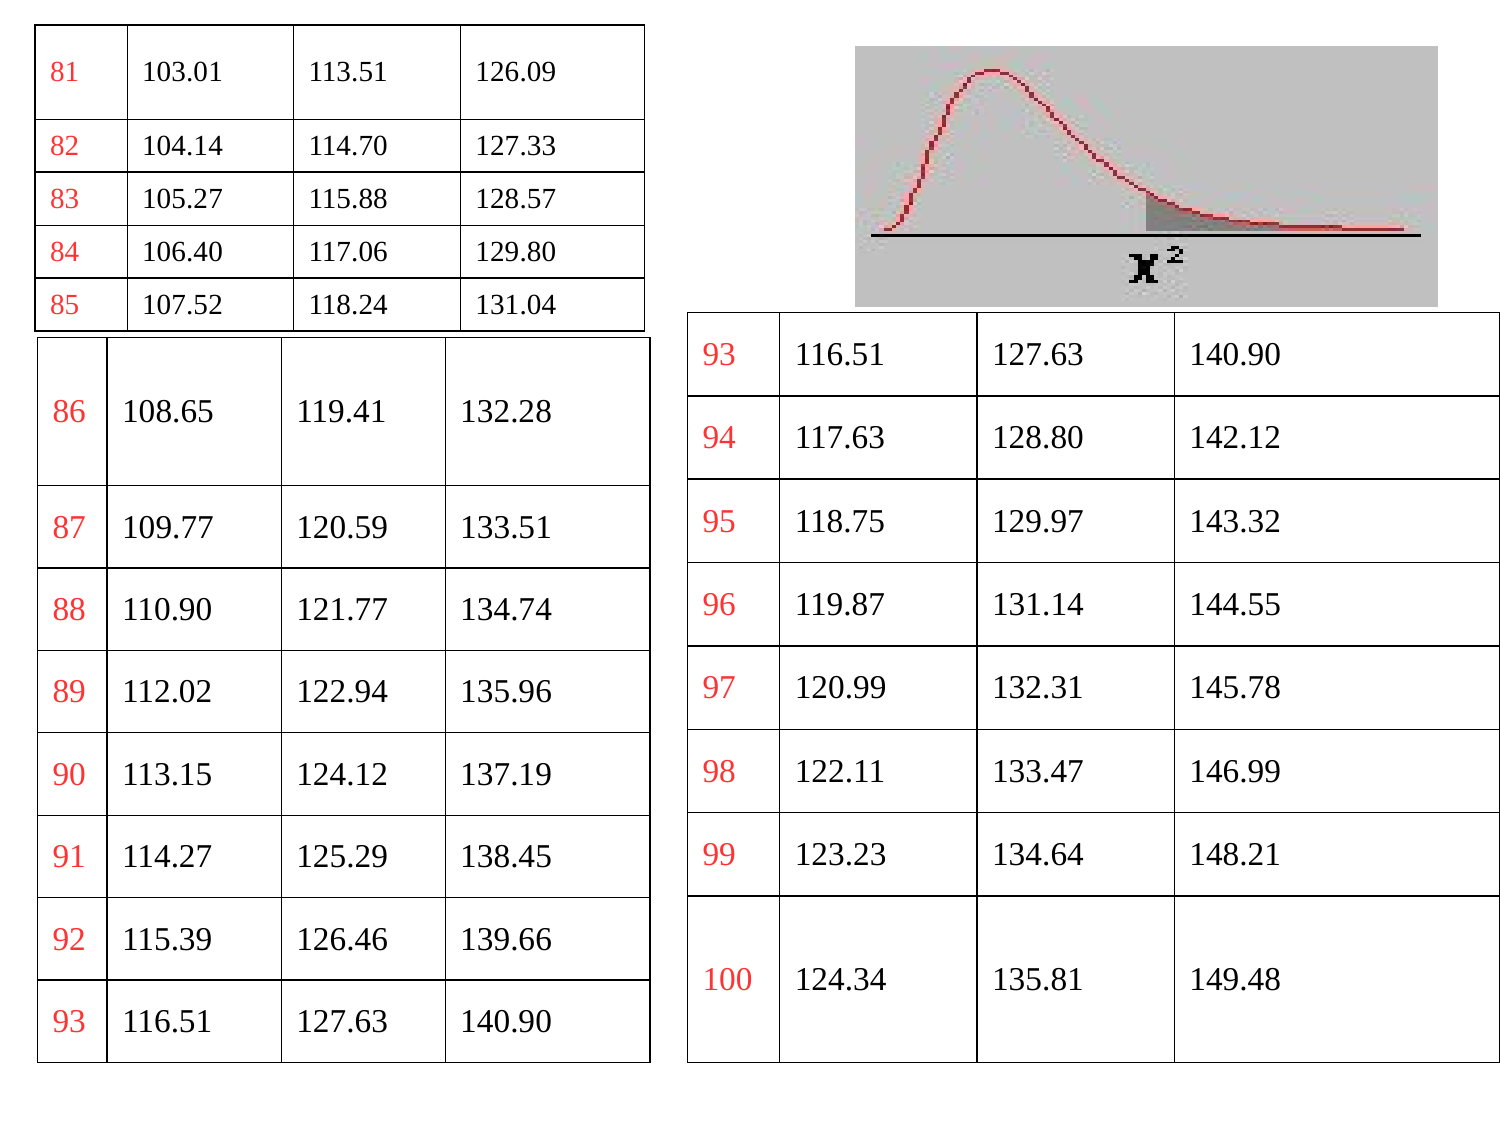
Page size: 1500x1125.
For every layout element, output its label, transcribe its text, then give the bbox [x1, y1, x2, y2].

table_header 103.01 [128, 26, 293, 119]
table_cell 144.55 [1175, 563, 1499, 645]
table_cell 131.04 [461, 279, 644, 330]
table_cell 82 [36, 120, 127, 171]
table_cell 106.40 [128, 226, 293, 277]
table_cell 137.19 [446, 733, 649, 815]
table_cell 117.06 [294, 226, 460, 277]
table_cell 85 [36, 279, 127, 330]
table_cell 126.46 [282, 898, 445, 979]
table_cell 128.80 [978, 397, 1174, 478]
table_cell 99 [688, 813, 779, 895]
table_cell 134.64 [978, 813, 1174, 895]
table_cell 94 [688, 397, 779, 478]
table_cell 96 [688, 563, 779, 645]
table_cell 89 [38, 651, 106, 732]
table_cell 90 [38, 733, 106, 815]
table_header 81 [36, 26, 127, 119]
table_cell 134.74 [446, 569, 649, 650]
table_cell 110.90 [108, 569, 281, 650]
table_cell 98 [688, 730, 779, 812]
table_cell 105.27 [128, 173, 293, 225]
table_cell 138.45 [446, 816, 649, 897]
table_cell 124.12 [282, 733, 445, 815]
table_cell 95 [688, 480, 779, 562]
table_cell 122.94 [282, 651, 445, 732]
table_cell 129.80 [461, 226, 644, 277]
table_cell 129.97 [978, 480, 1174, 562]
table_cell 142.12 [1175, 397, 1499, 478]
table_cell 139.66 [446, 898, 649, 979]
table_cell 92 [38, 898, 106, 979]
table_cell 118.75 [780, 480, 976, 562]
table_cell 122.11 [780, 730, 976, 812]
table_cell 114.27 [108, 816, 281, 897]
table_cell 128.57 [461, 173, 644, 225]
table_cell 125.29 [282, 816, 445, 897]
table_cell 132.31 [978, 647, 1174, 729]
table_cell 104.14 [128, 120, 293, 171]
table_cell 148.21 [1175, 813, 1499, 895]
table_cell 123.23 [780, 813, 976, 895]
table_header 119.41 [282, 338, 445, 485]
table_cell 131.14 [978, 563, 1174, 645]
table_header 93 [688, 313, 779, 395]
table_cell 109.77 [108, 486, 281, 567]
table_cell 117.63 [780, 397, 976, 478]
table_cell 121.77 [282, 569, 445, 650]
table_header 140.90 [1175, 313, 1499, 395]
table_cell 145.78 [1175, 647, 1499, 729]
table_cell 83 [36, 173, 127, 225]
table_cell 88 [38, 569, 106, 650]
table_cell 140.90 [446, 981, 649, 1062]
table_cell 113.15 [108, 733, 281, 815]
table_header 126.09 [461, 26, 644, 119]
table_cell 135.96 [446, 651, 649, 732]
table_cell 114.70 [294, 120, 460, 171]
picture [855, 46, 1438, 307]
table_cell 120.99 [780, 647, 976, 729]
table_header 108.65 [108, 338, 281, 485]
table_cell 91 [38, 816, 106, 897]
table_cell 119.87 [780, 563, 976, 645]
table_cell 107.52 [128, 279, 293, 330]
table_cell 84 [36, 226, 127, 277]
table_cell 135.81 [978, 897, 1174, 1062]
table_header 86 [38, 338, 106, 485]
table_header 132.28 [446, 338, 649, 485]
table_cell 149.48 [1175, 897, 1499, 1062]
table_cell 120.59 [282, 486, 445, 567]
table_header 113.51 [294, 26, 460, 119]
table_cell 133.51 [446, 486, 649, 567]
table_cell 100 [688, 897, 779, 1062]
table_cell 115.88 [294, 173, 460, 225]
table_cell 133.47 [978, 730, 1174, 812]
table_cell 93 [38, 981, 106, 1062]
table_header 127.63 [978, 313, 1174, 395]
table_cell 118.24 [294, 279, 460, 330]
table_cell 127.33 [461, 120, 644, 171]
table_cell 146.99 [1175, 730, 1499, 812]
table_cell 87 [38, 486, 106, 567]
table_cell 143.32 [1175, 480, 1499, 562]
table_header 116.51 [780, 313, 976, 395]
table_cell 127.63 [282, 981, 445, 1062]
table_cell 97 [688, 647, 779, 729]
table_cell 124.34 [780, 897, 976, 1062]
table_cell 116.51 [108, 981, 281, 1062]
table_cell 115.39 [108, 898, 281, 979]
table_cell 112.02 [108, 651, 281, 732]
